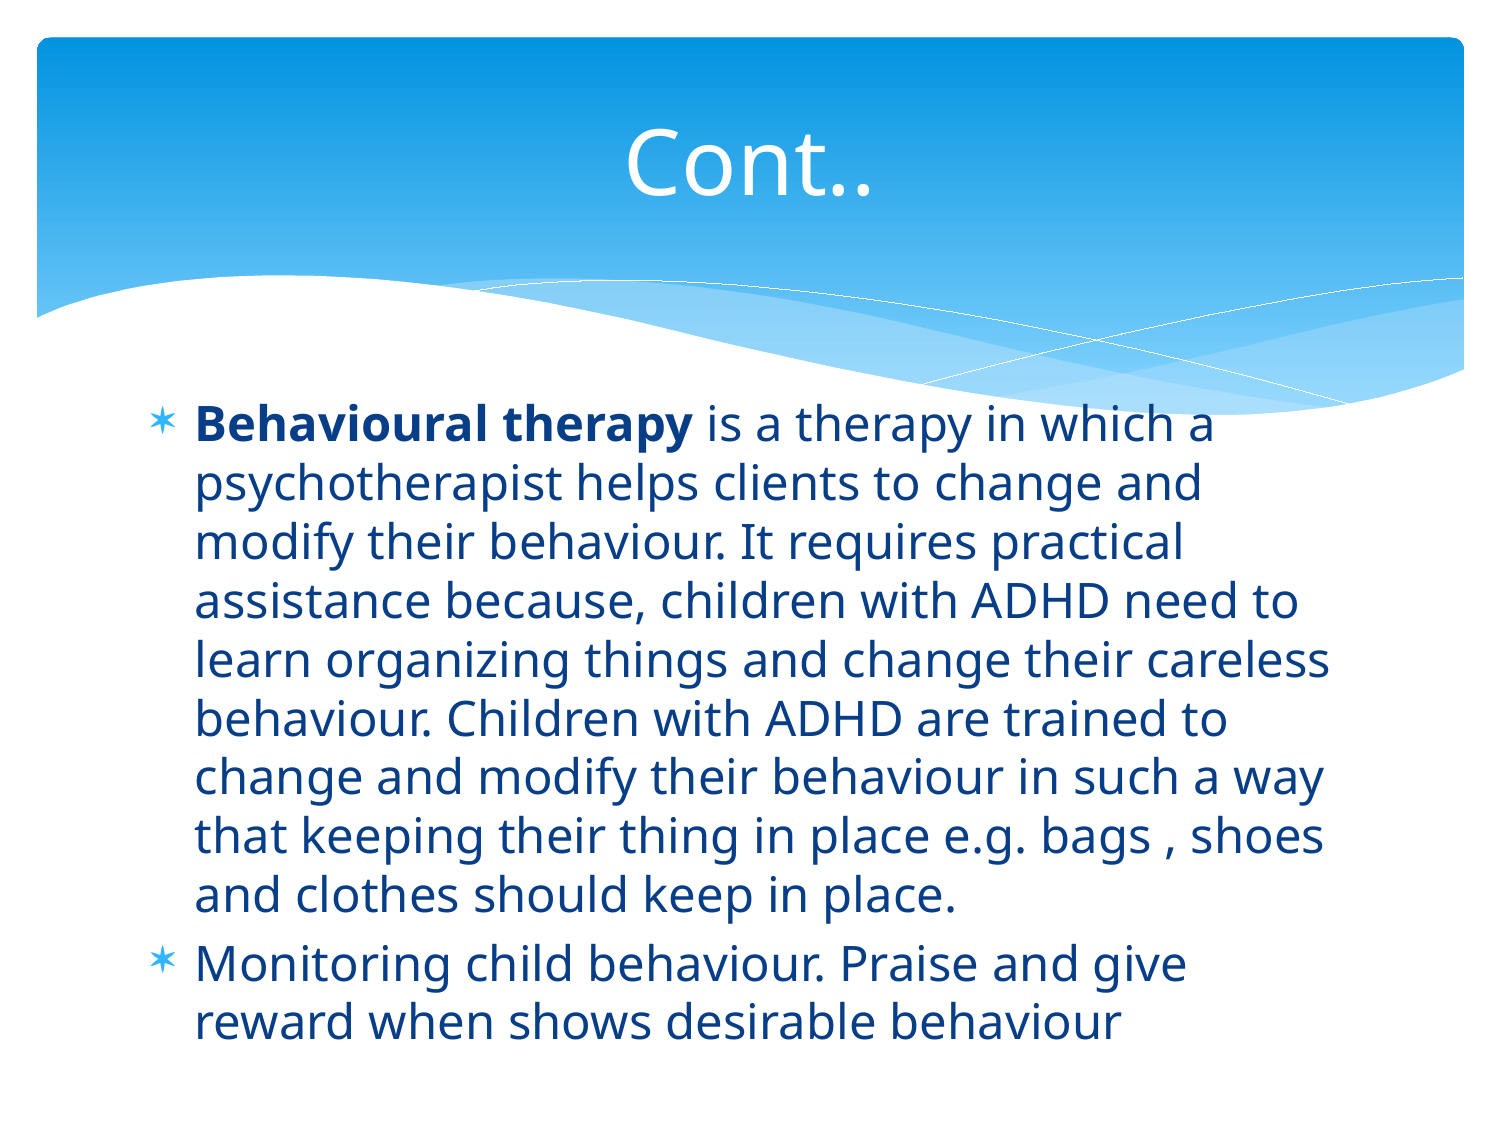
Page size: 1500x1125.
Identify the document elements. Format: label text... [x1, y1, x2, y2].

list Behavioural therapy is a therapy in which a psychotherapist helps clients to change and modify their behaviour. It requires practical assistance because, children with ADHD need to learn organizing things and change their careless behaviour. Children with ADHD are trained to change and modify their behaviour in such a way that keeping their thing in place e.g. bags , shoes and clothes should keep in place. Monitoring child behaviour. Praise and give reward when shows desirable behaviour [135, 385, 1352, 1059]
title Cont.. [75, 55, 1425, 261]
